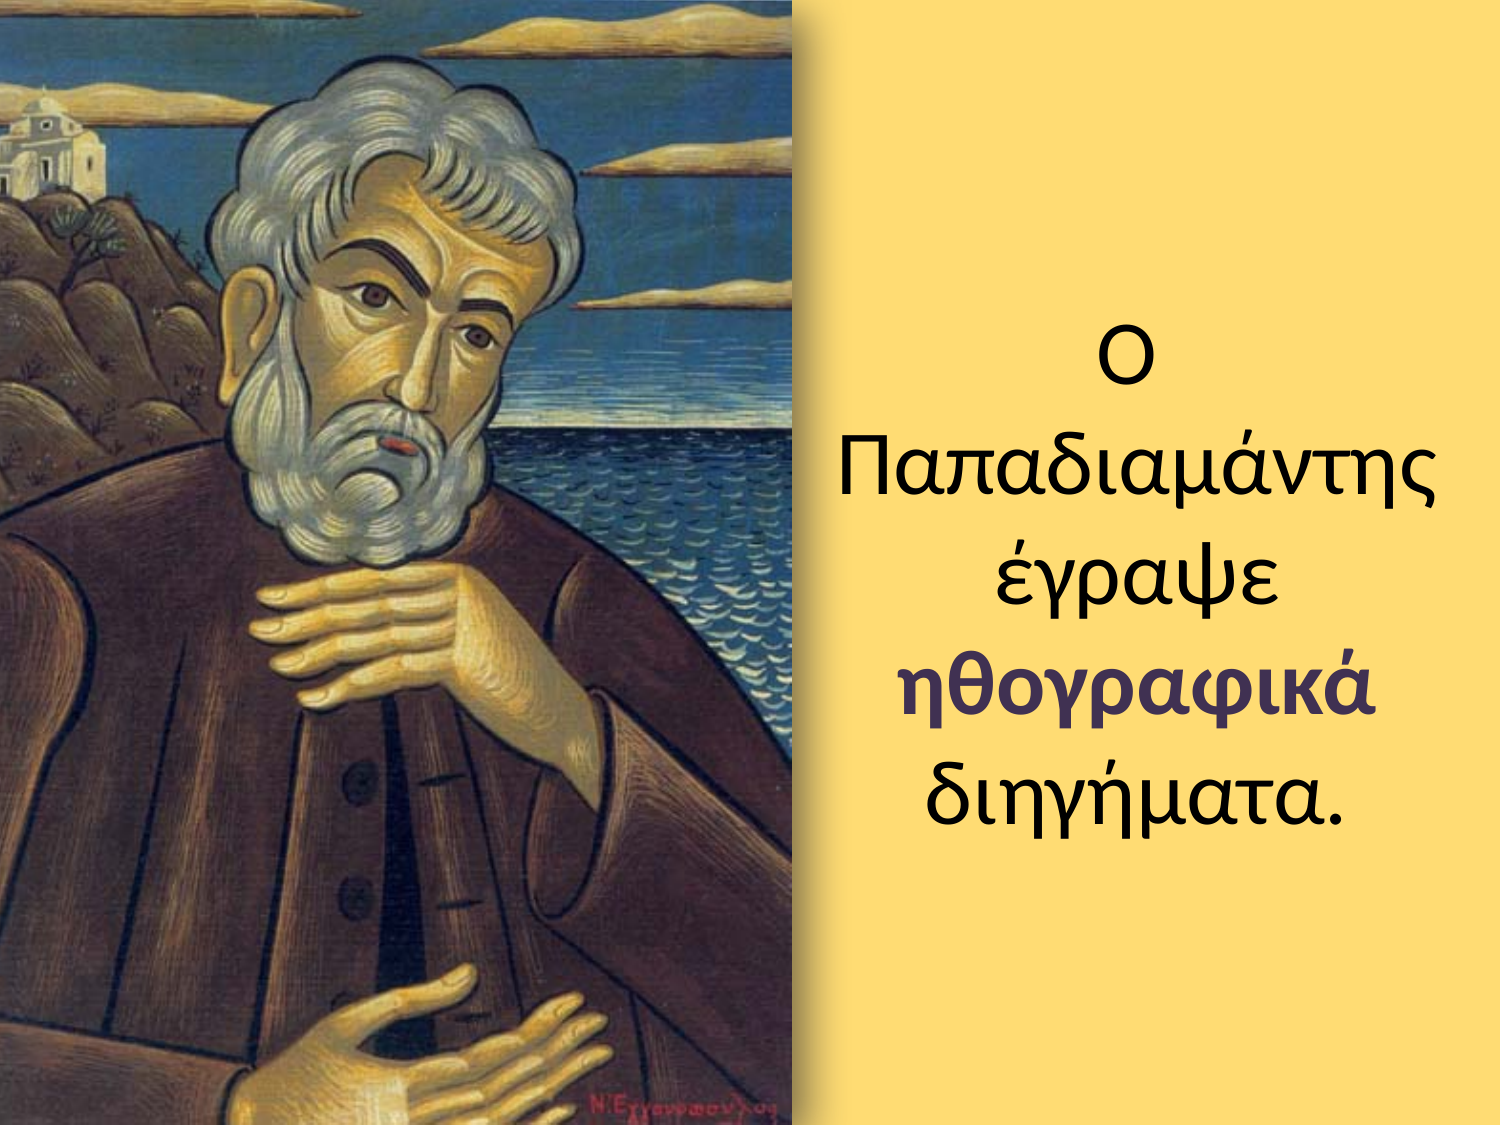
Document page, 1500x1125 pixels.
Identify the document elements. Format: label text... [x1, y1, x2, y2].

title Ο Παπαδιαμάντης έγραψε ηθογραφικά διηγήματα. [840, 196, 1500, 939]
picture [0, 0, 792, 1125]
